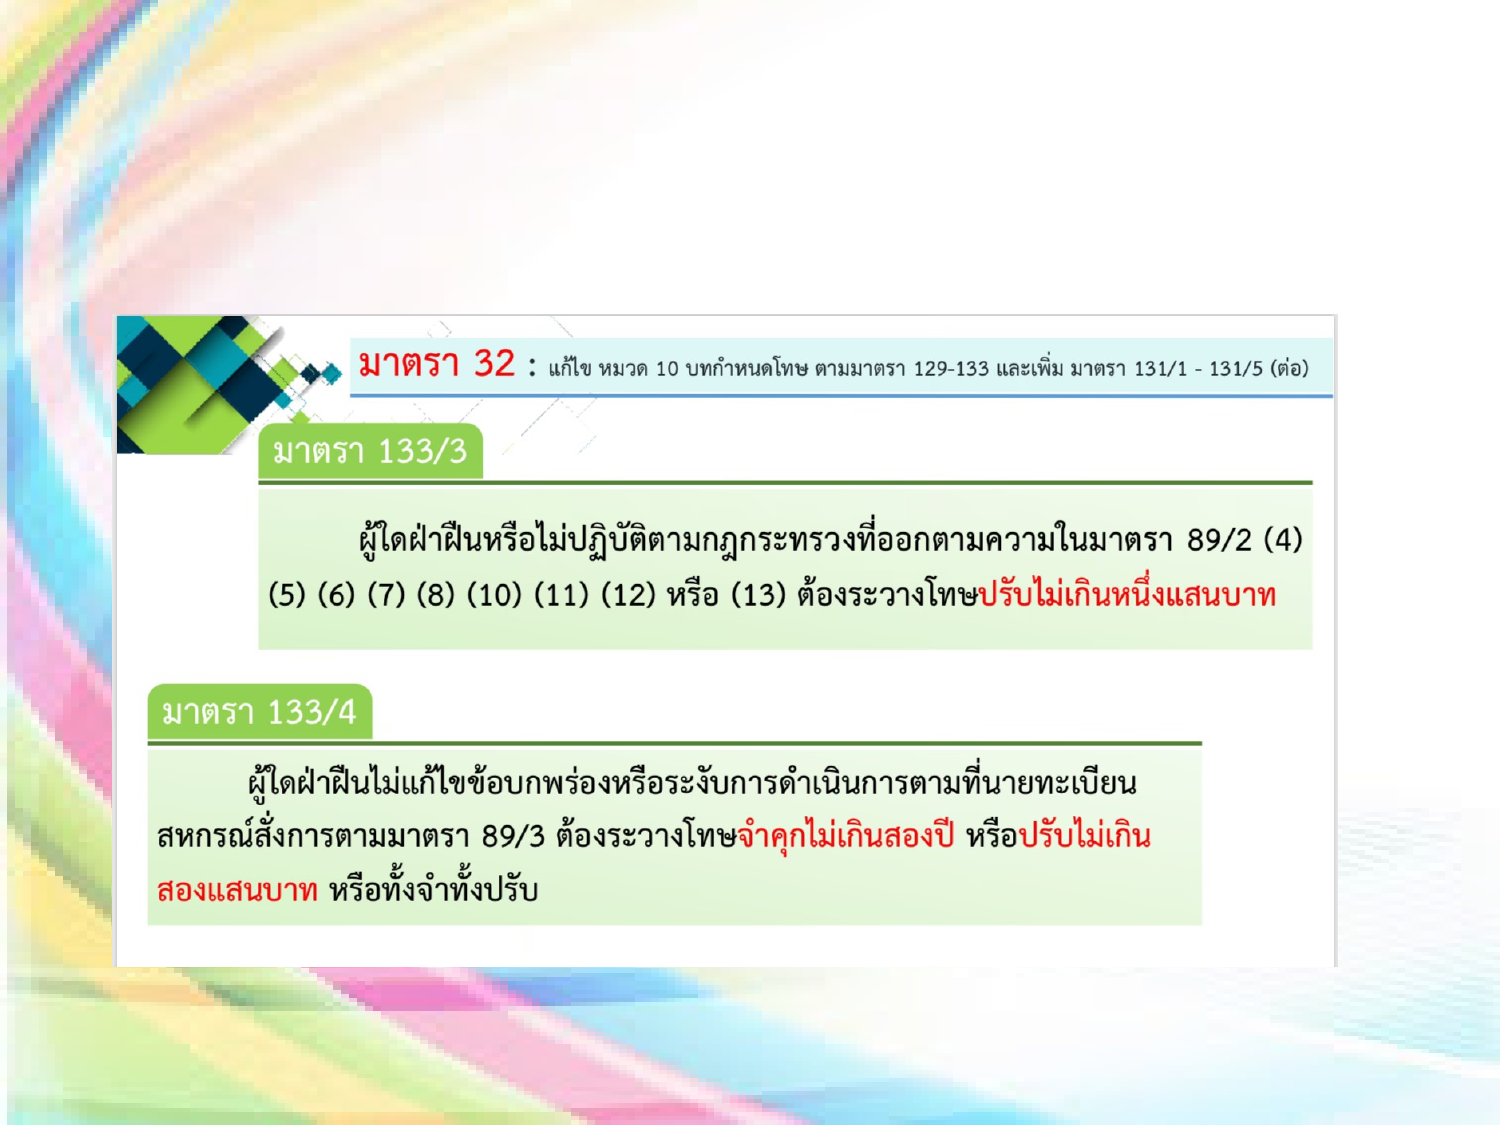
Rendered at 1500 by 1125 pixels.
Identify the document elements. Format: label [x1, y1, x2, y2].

list [111, 314, 1338, 968]
